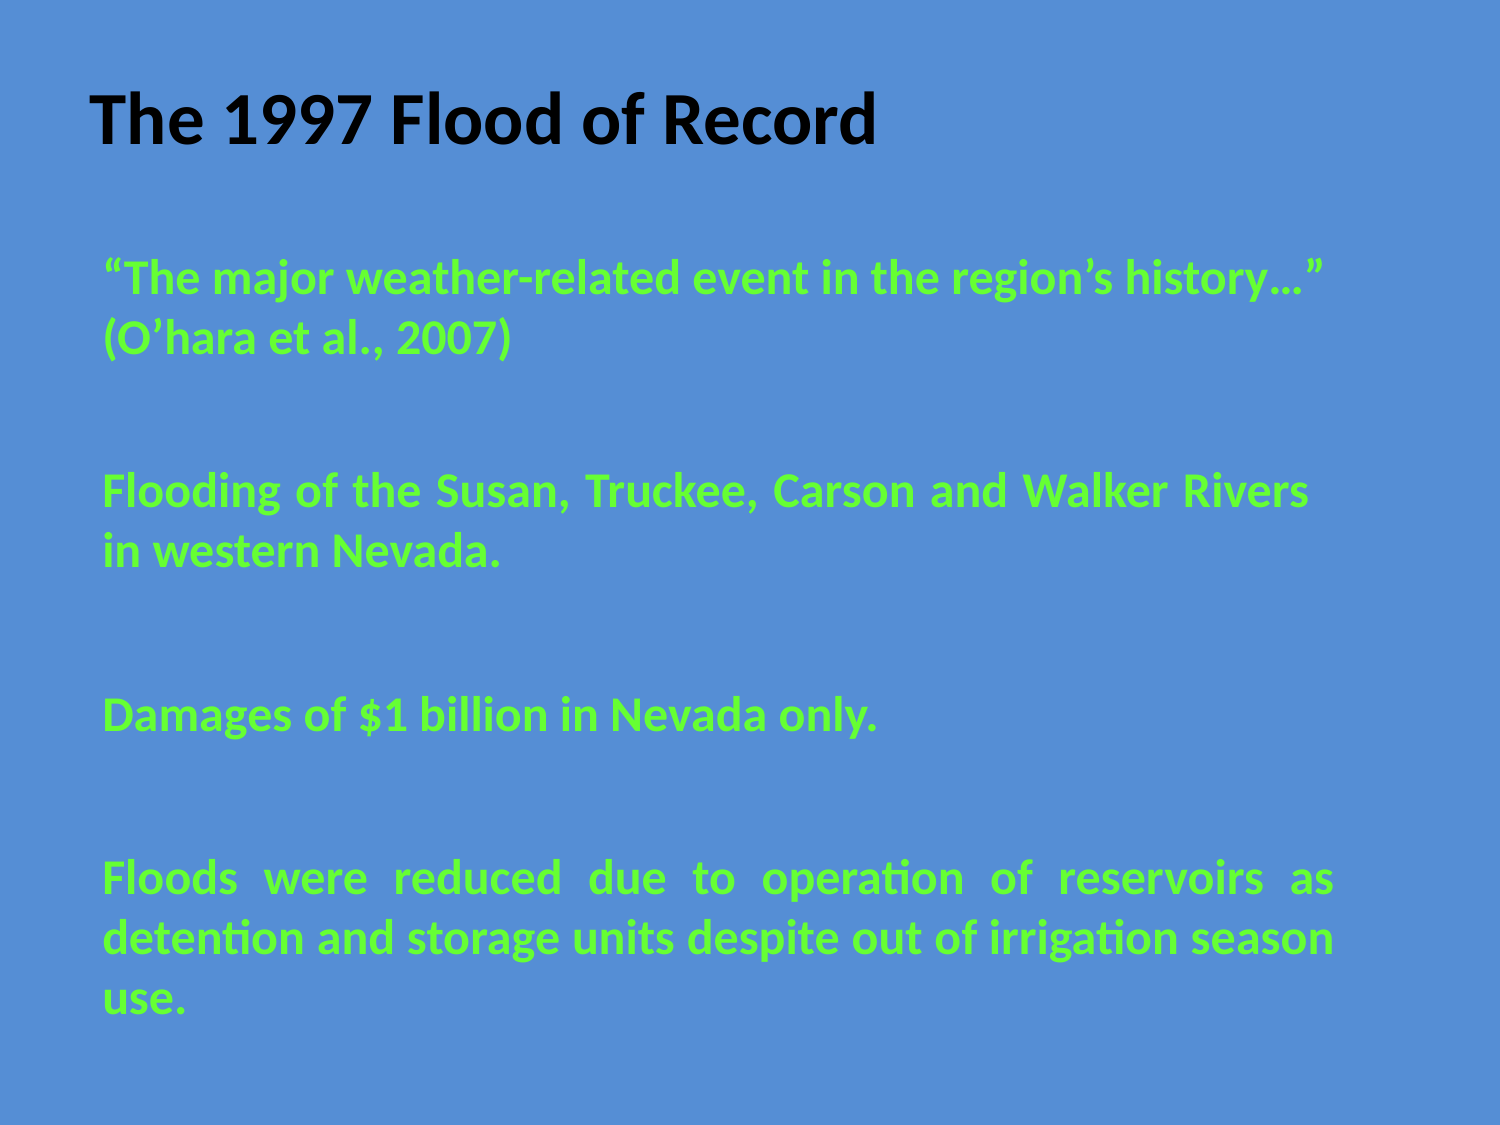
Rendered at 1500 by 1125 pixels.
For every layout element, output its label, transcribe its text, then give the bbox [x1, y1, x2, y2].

text_box The 1997 Flood of Record [74, 62, 1125, 168]
text_box Floods were reduced due to operation of reservoirs as detention and storage units despite out of irrigation season use. [87, 837, 1350, 1033]
text_box Flooding of the Susan, Truckee, Carson and Walker Rivers in western Nevada. [87, 449, 1325, 585]
text_box “The major weather-related event in the region’s history…” (O’hara et al., 2007) [87, 237, 1363, 373]
text_box Damages of $1 billion in Nevada only. [87, 674, 1250, 749]
